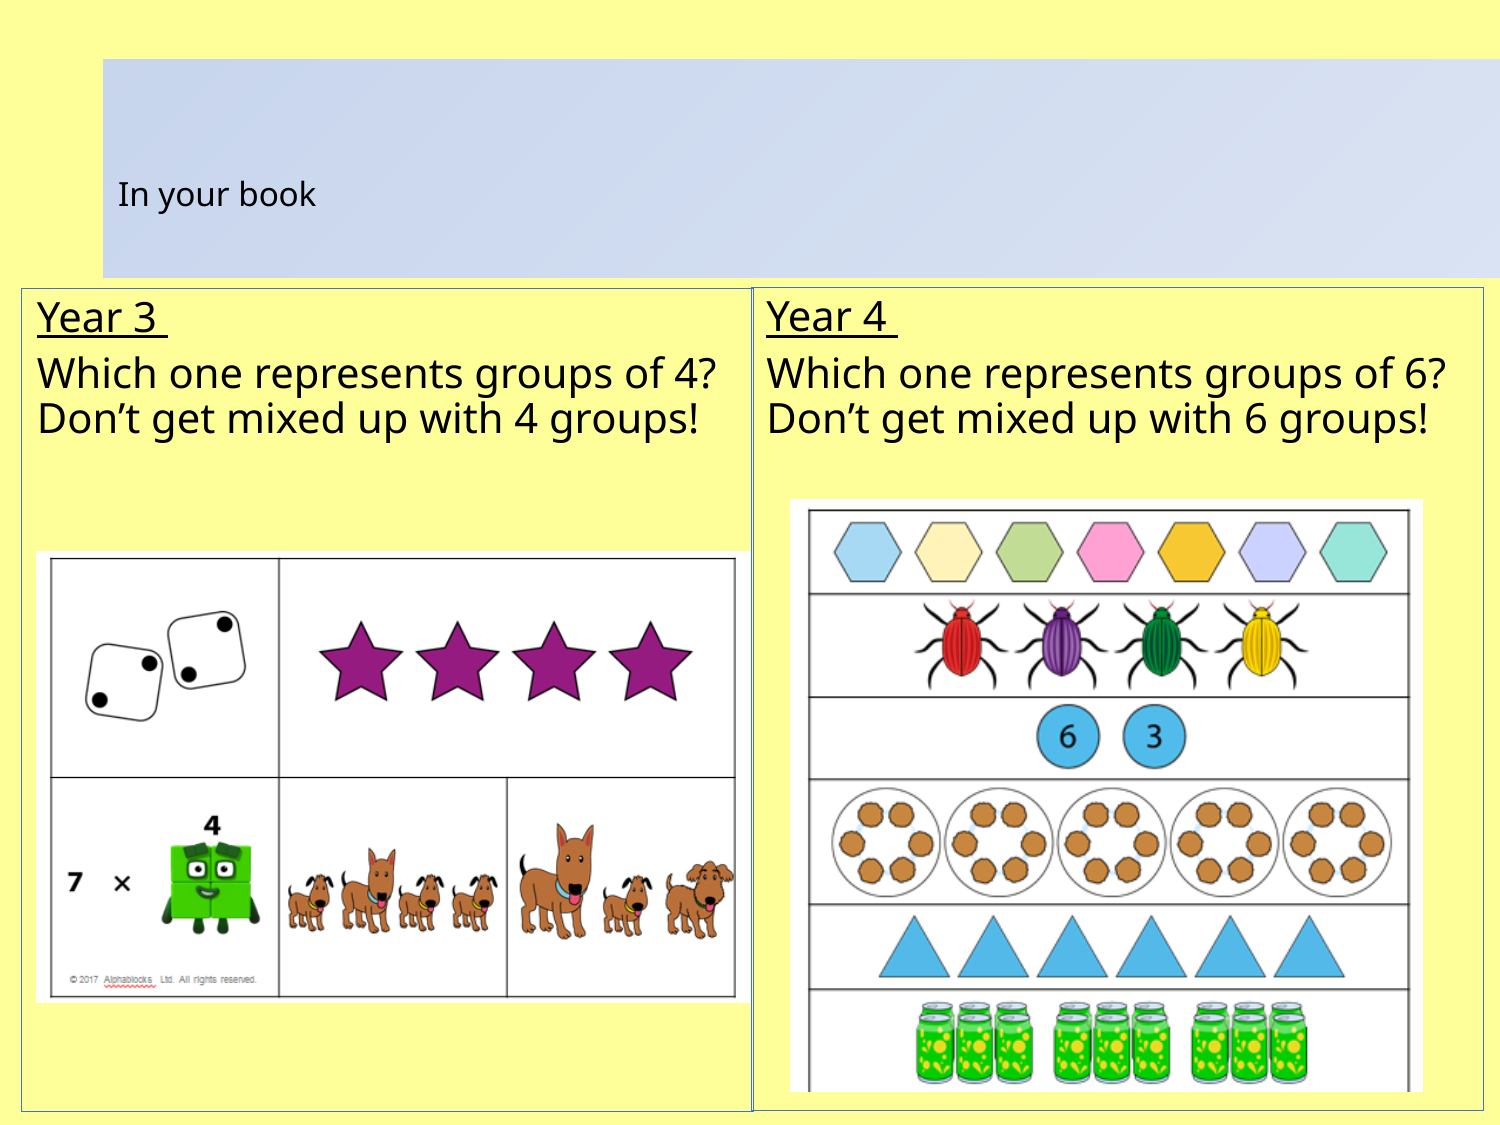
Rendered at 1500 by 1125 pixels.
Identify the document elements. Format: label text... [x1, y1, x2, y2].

picture [36, 551, 750, 1003]
list Year 3 Which one represents groups of 4? Don’t get mixed up with 4 groups! [21, 288, 754, 1112]
picture [790, 499, 1423, 1092]
title In your book [103, 59, 1397, 278]
text_box Year 4 Which one represents groups of 6? Don’t get mixed up with 6 groups! [751, 287, 1484, 1111]
